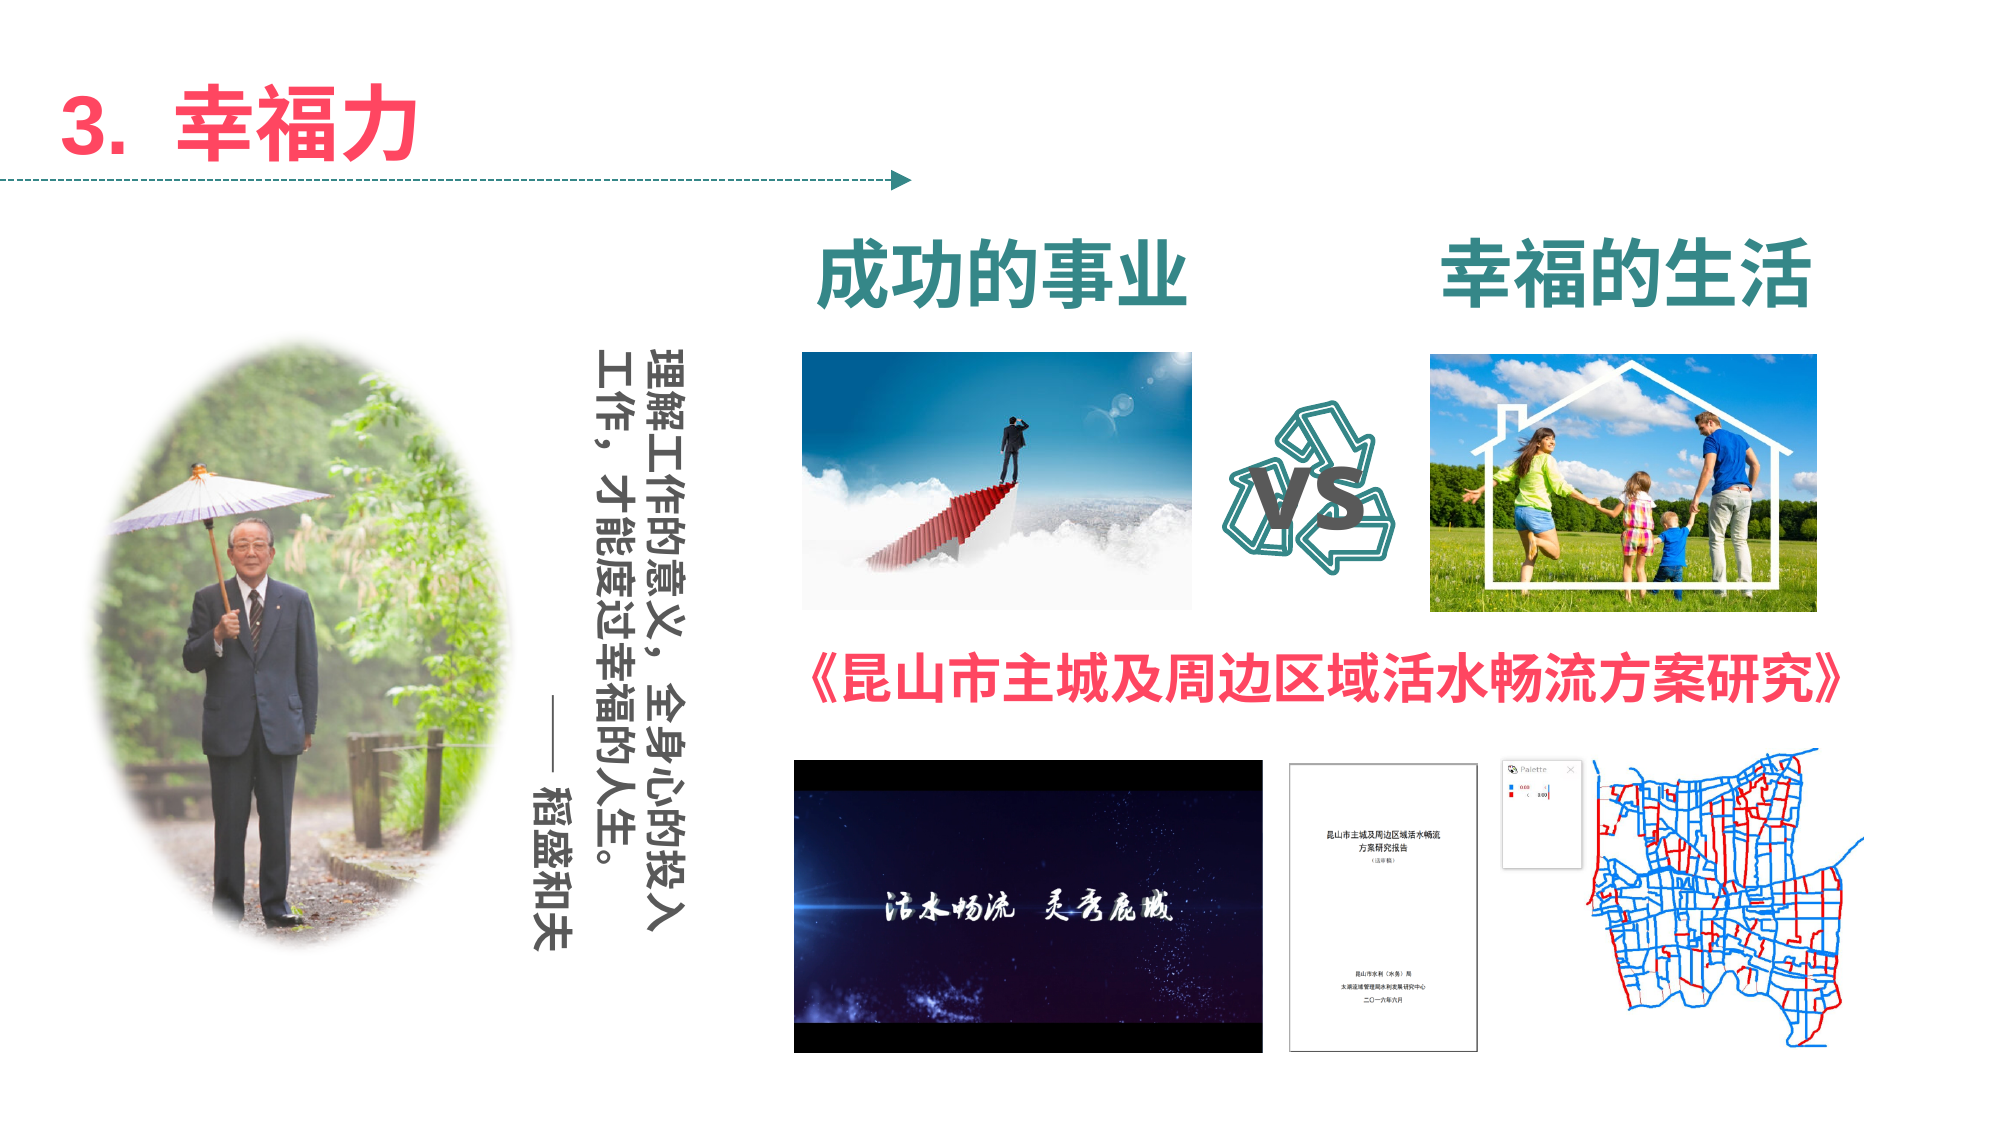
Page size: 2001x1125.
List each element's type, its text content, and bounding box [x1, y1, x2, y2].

picture [802, 352, 905, 430]
text_box 《昆山市主城及周边区域活水畅流方案研究》 [769, 637, 1885, 717]
text_box 3. 幸福力 [45, 64, 438, 179]
text_box 理解工作的意义，全身心的投入工作，才能度过幸福的人生。 ——稻盛和夫 [505, 334, 700, 969]
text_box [1224, 402, 1394, 574]
text_box 幸福的生活 [1423, 218, 1829, 324]
picture [794, 760, 1263, 1053]
picture [802, 352, 1192, 610]
picture [1289, 763, 1478, 1052]
picture [79, 328, 518, 958]
picture [1430, 354, 1817, 612]
picture [1500, 748, 1864, 1050]
text_box 成功的事业 [800, 220, 1205, 325]
